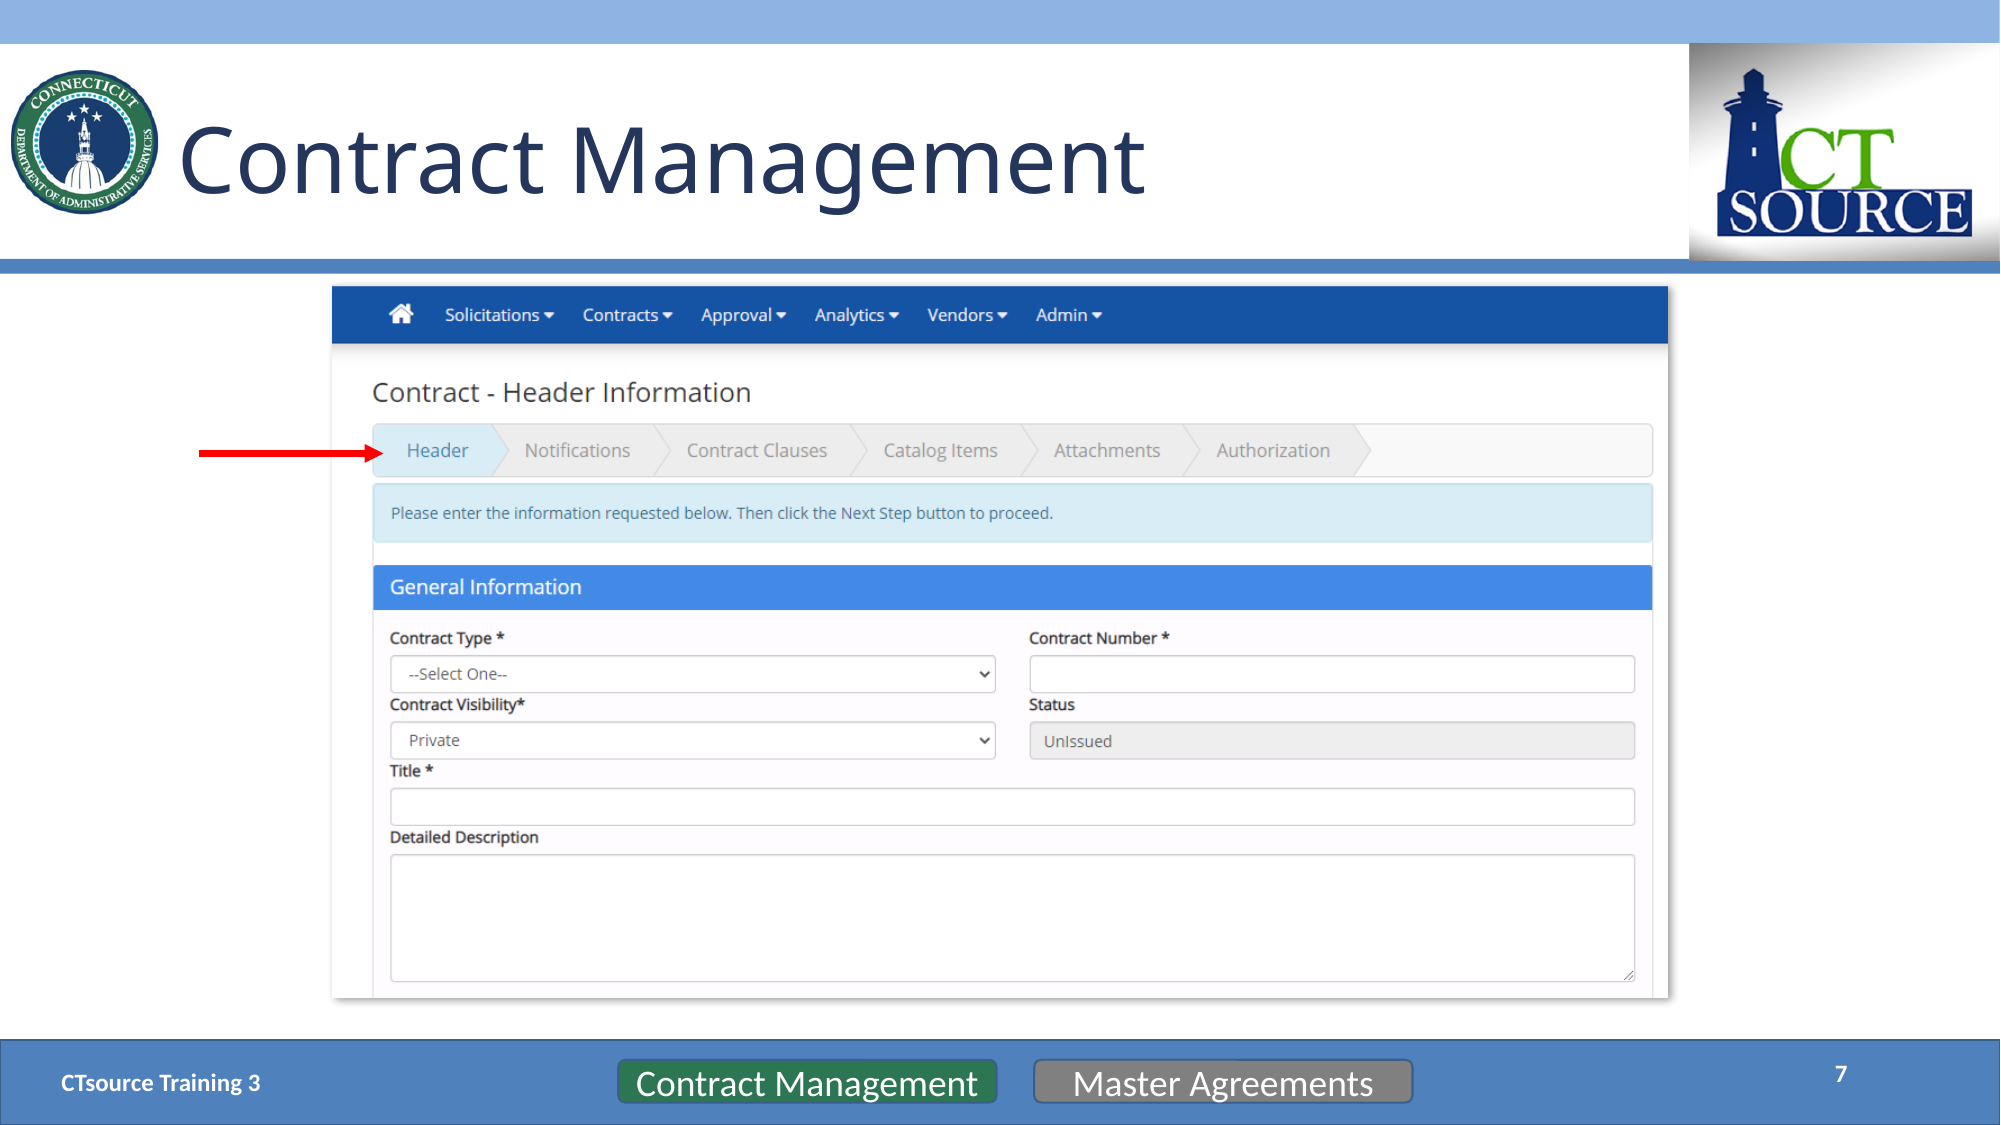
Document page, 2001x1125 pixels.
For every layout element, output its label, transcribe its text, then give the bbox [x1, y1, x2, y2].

picture [4, 67, 162, 218]
text_box CTsource Training 3 [46, 1051, 497, 1112]
slide_number 7 [1412, 1042, 1863, 1103]
text_box Master Agreements [1033, 1058, 1414, 1104]
text_box Contract Management [617, 1058, 998, 1104]
picture [1689, 43, 2000, 261]
title Contract Management [162, 55, 1239, 273]
text_box [0, 1039, 2000, 1125]
picture [332, 284, 1668, 998]
